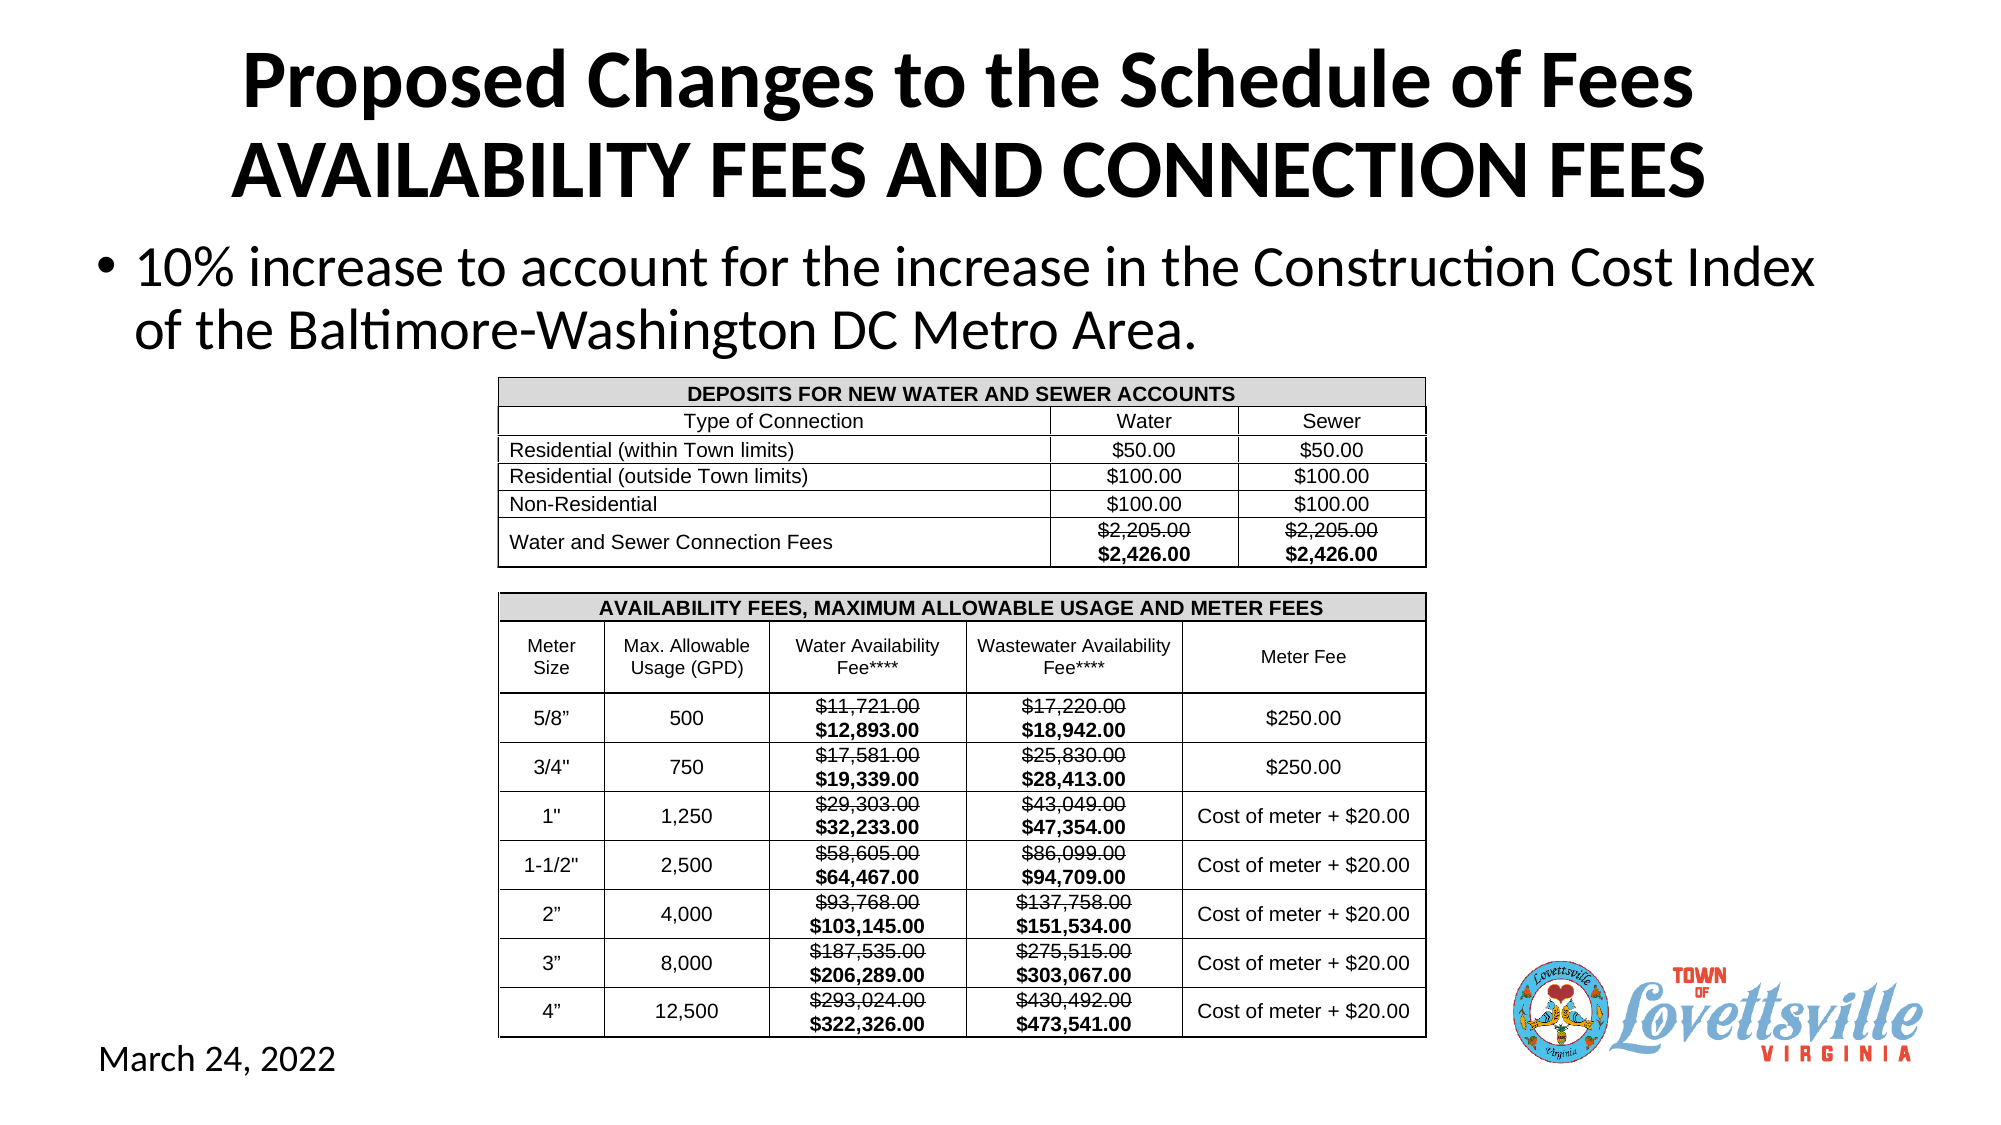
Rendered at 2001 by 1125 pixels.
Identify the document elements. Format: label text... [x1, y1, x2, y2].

title Proposed Changes to the Schedule of Fees AVAILABILITY FEES AND CONNECTION FEES [106, 16, 1832, 228]
list 10% increase to account for the increase in the Construction Cost Index of the Baltimore-Washington DC Metro Area. [81, 228, 1891, 1109]
text_box March 24, 2022 [83, 1026, 352, 1086]
picture [497, 377, 1475, 1067]
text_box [1511, 959, 1931, 1067]
